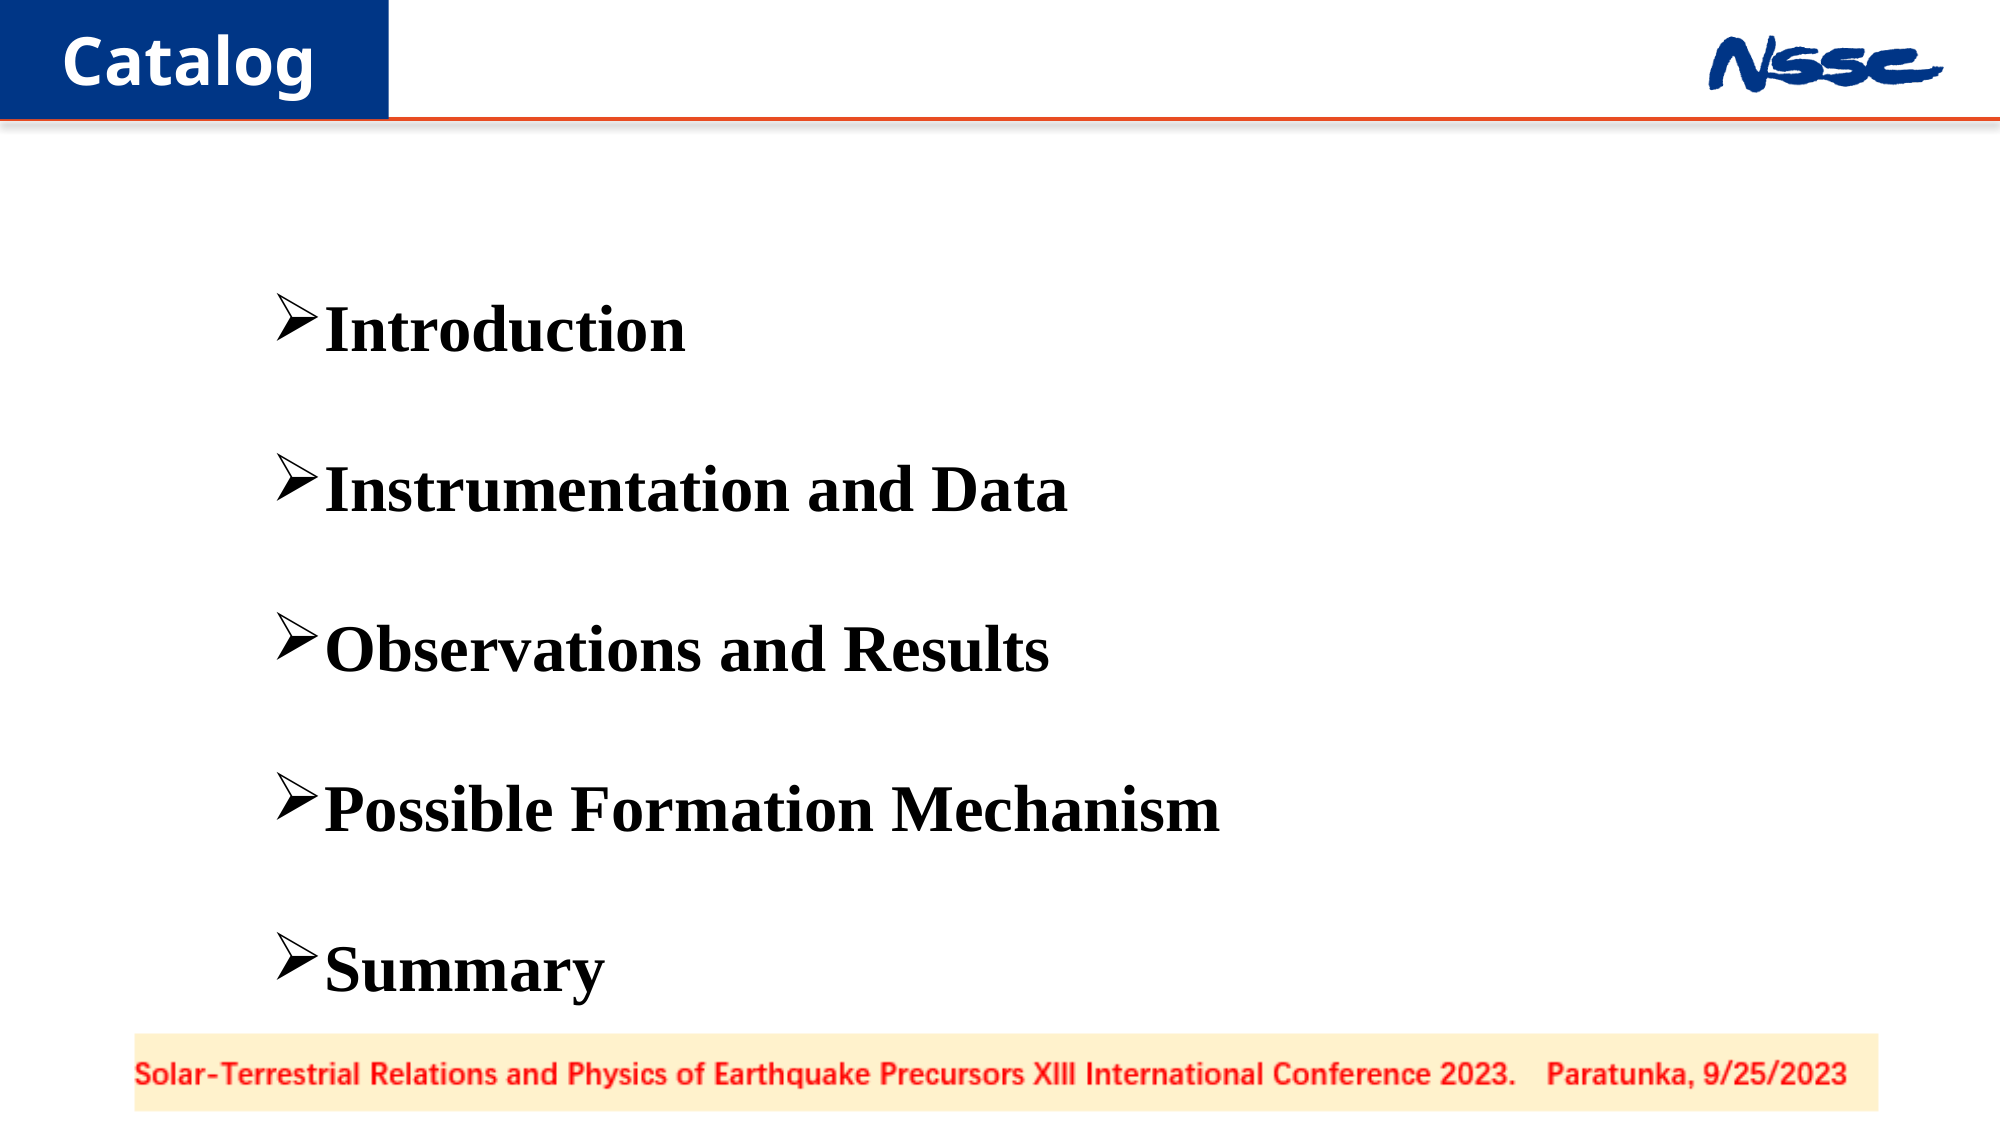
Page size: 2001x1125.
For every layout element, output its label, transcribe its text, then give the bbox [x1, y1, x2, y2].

text_box Introduction Instrumentation and Data Observations and Results Possible Formation Mechanism Summary [256, 277, 1545, 1013]
text_box Catalog [46, 11, 333, 107]
picture [125, 1032, 1885, 1124]
text_box [0, 0, 390, 119]
picture [1677, 15, 1972, 110]
